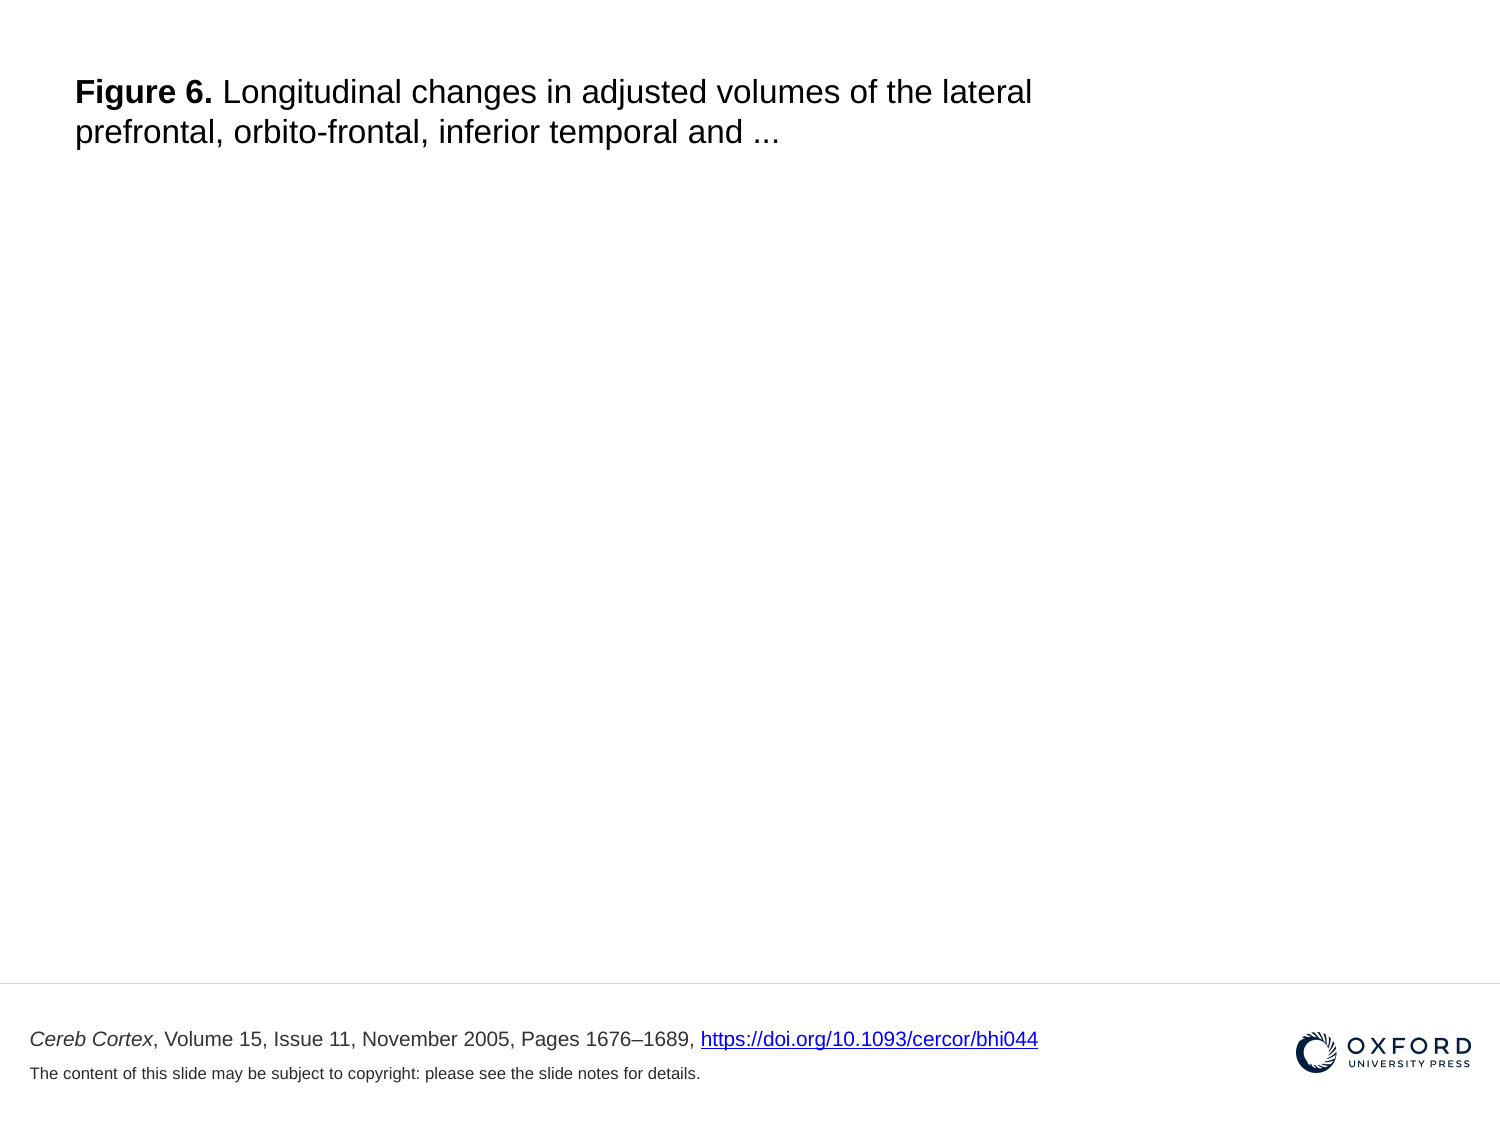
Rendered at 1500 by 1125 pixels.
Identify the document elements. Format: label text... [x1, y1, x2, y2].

title Figure 6. Longitudinal changes in adjusted volumes of the lateral prefrontal, orbito-frontal, inferior temporal and ... [75, 69, 1078, 171]
footer Cereb Cortex, Volume 15, Issue 11, November 2005, Pages 1676–1689, https://doi.org/10.1093/cercor/bhi044 The content of this slide may be subject to copyright: please see the slide notes for details. [0, 983, 1260, 1125]
picture [1296, 1032, 1471, 1073]
